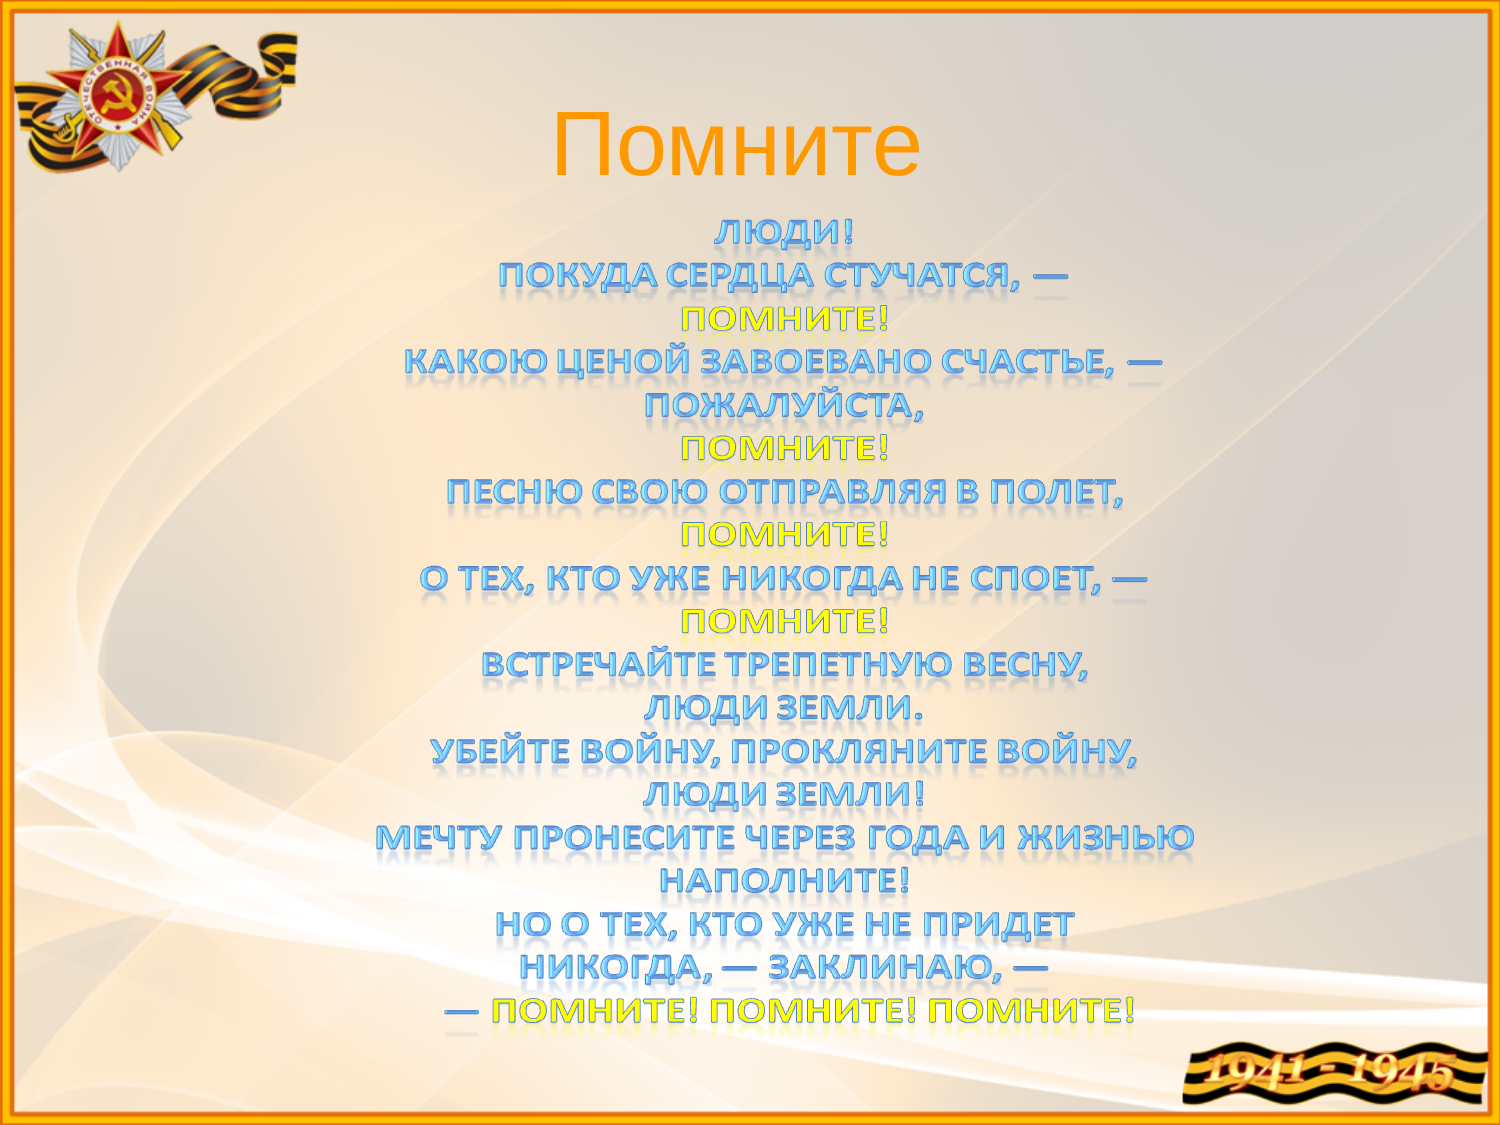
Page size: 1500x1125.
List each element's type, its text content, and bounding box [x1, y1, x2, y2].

title Помните [74, 44, 1426, 233]
picture [0, 0, 1500, 1125]
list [253, 196, 1318, 1095]
